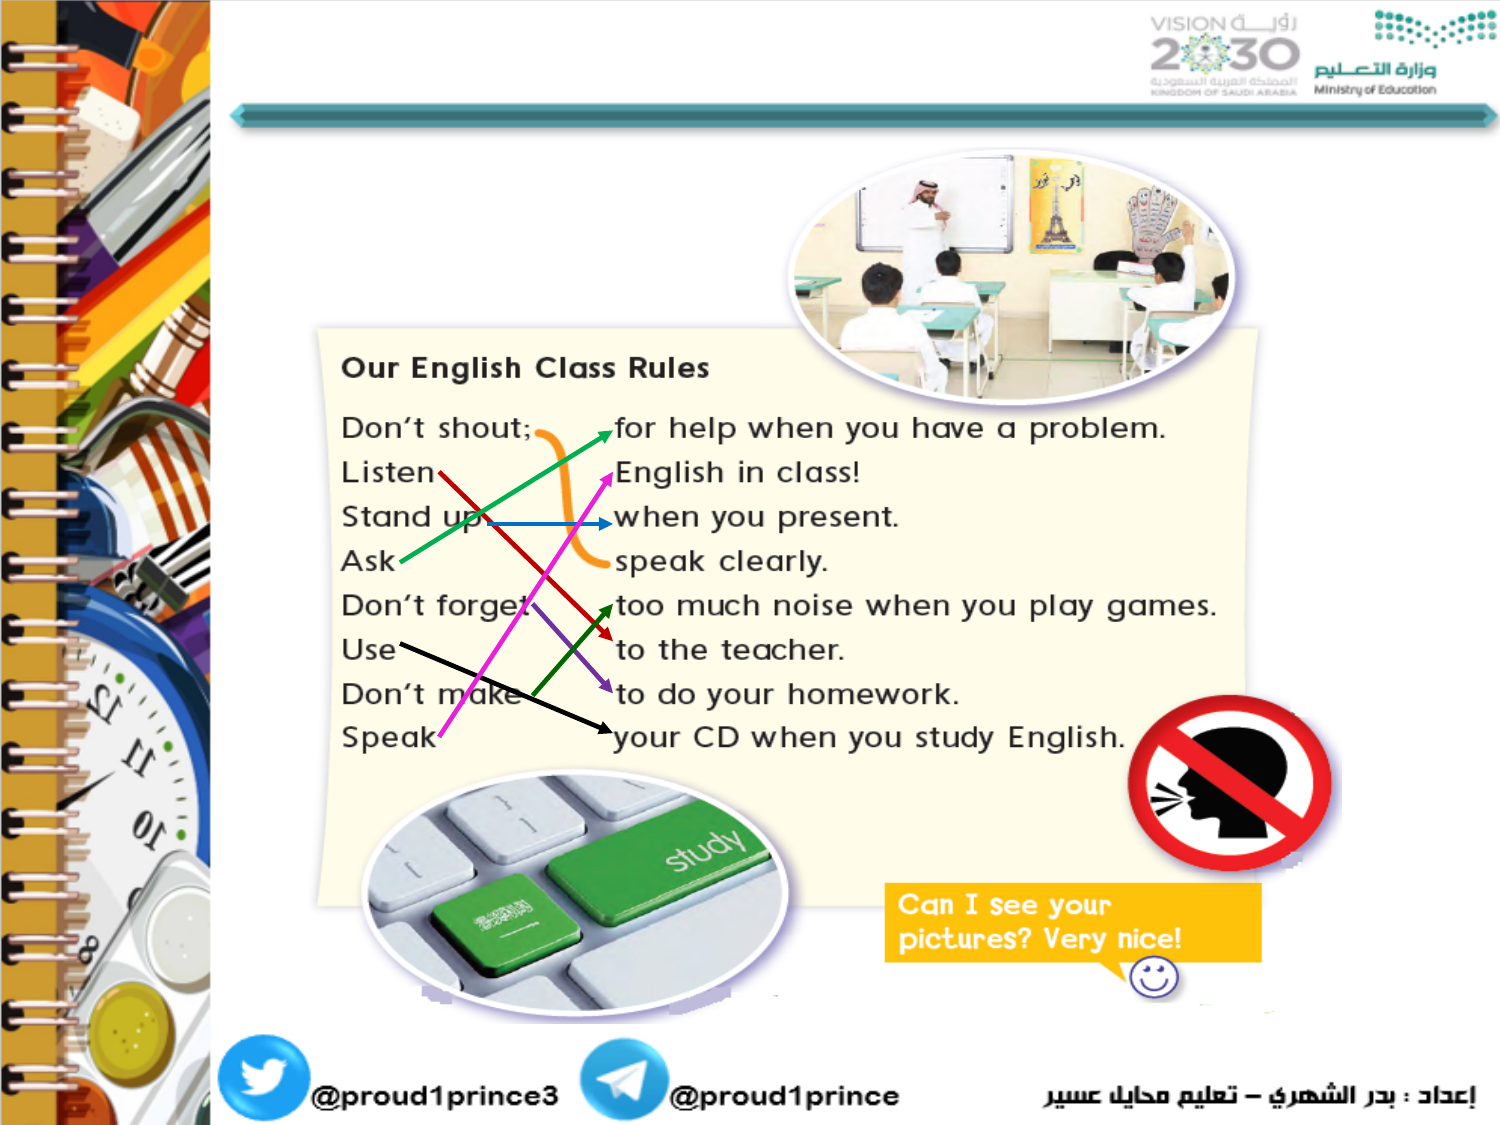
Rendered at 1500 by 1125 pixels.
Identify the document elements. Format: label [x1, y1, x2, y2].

text_box [439, 471, 614, 737]
text_box [399, 430, 613, 563]
text_box [399, 643, 439, 734]
picture [0, 0, 1500, 1125]
